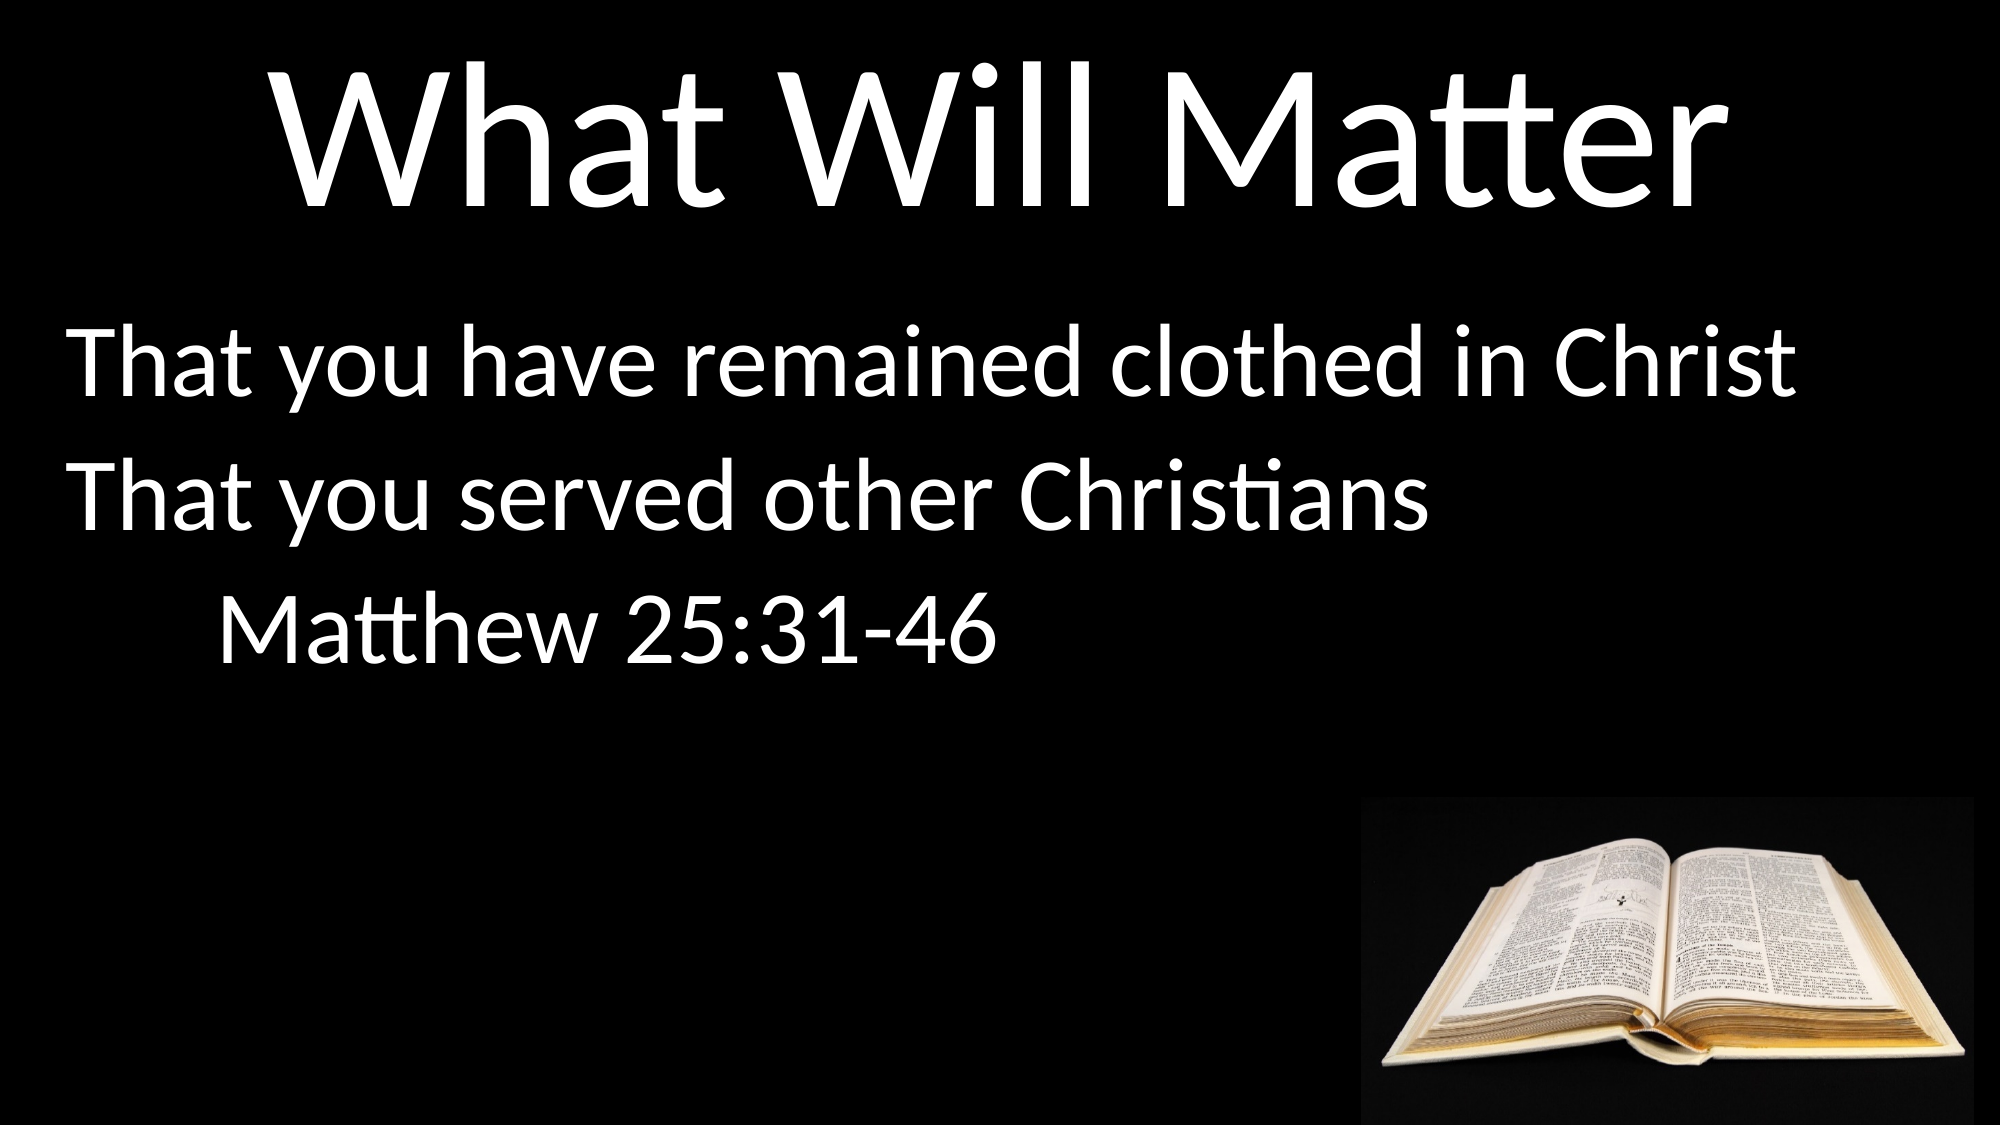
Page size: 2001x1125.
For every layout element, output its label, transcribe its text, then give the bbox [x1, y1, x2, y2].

title What Will Matter [0, 0, 2000, 278]
list That you have remained clothed in Christ That you served other Christians Matthew 25:31-46 [50, 299, 1917, 1014]
picture [1361, 797, 1974, 1125]
